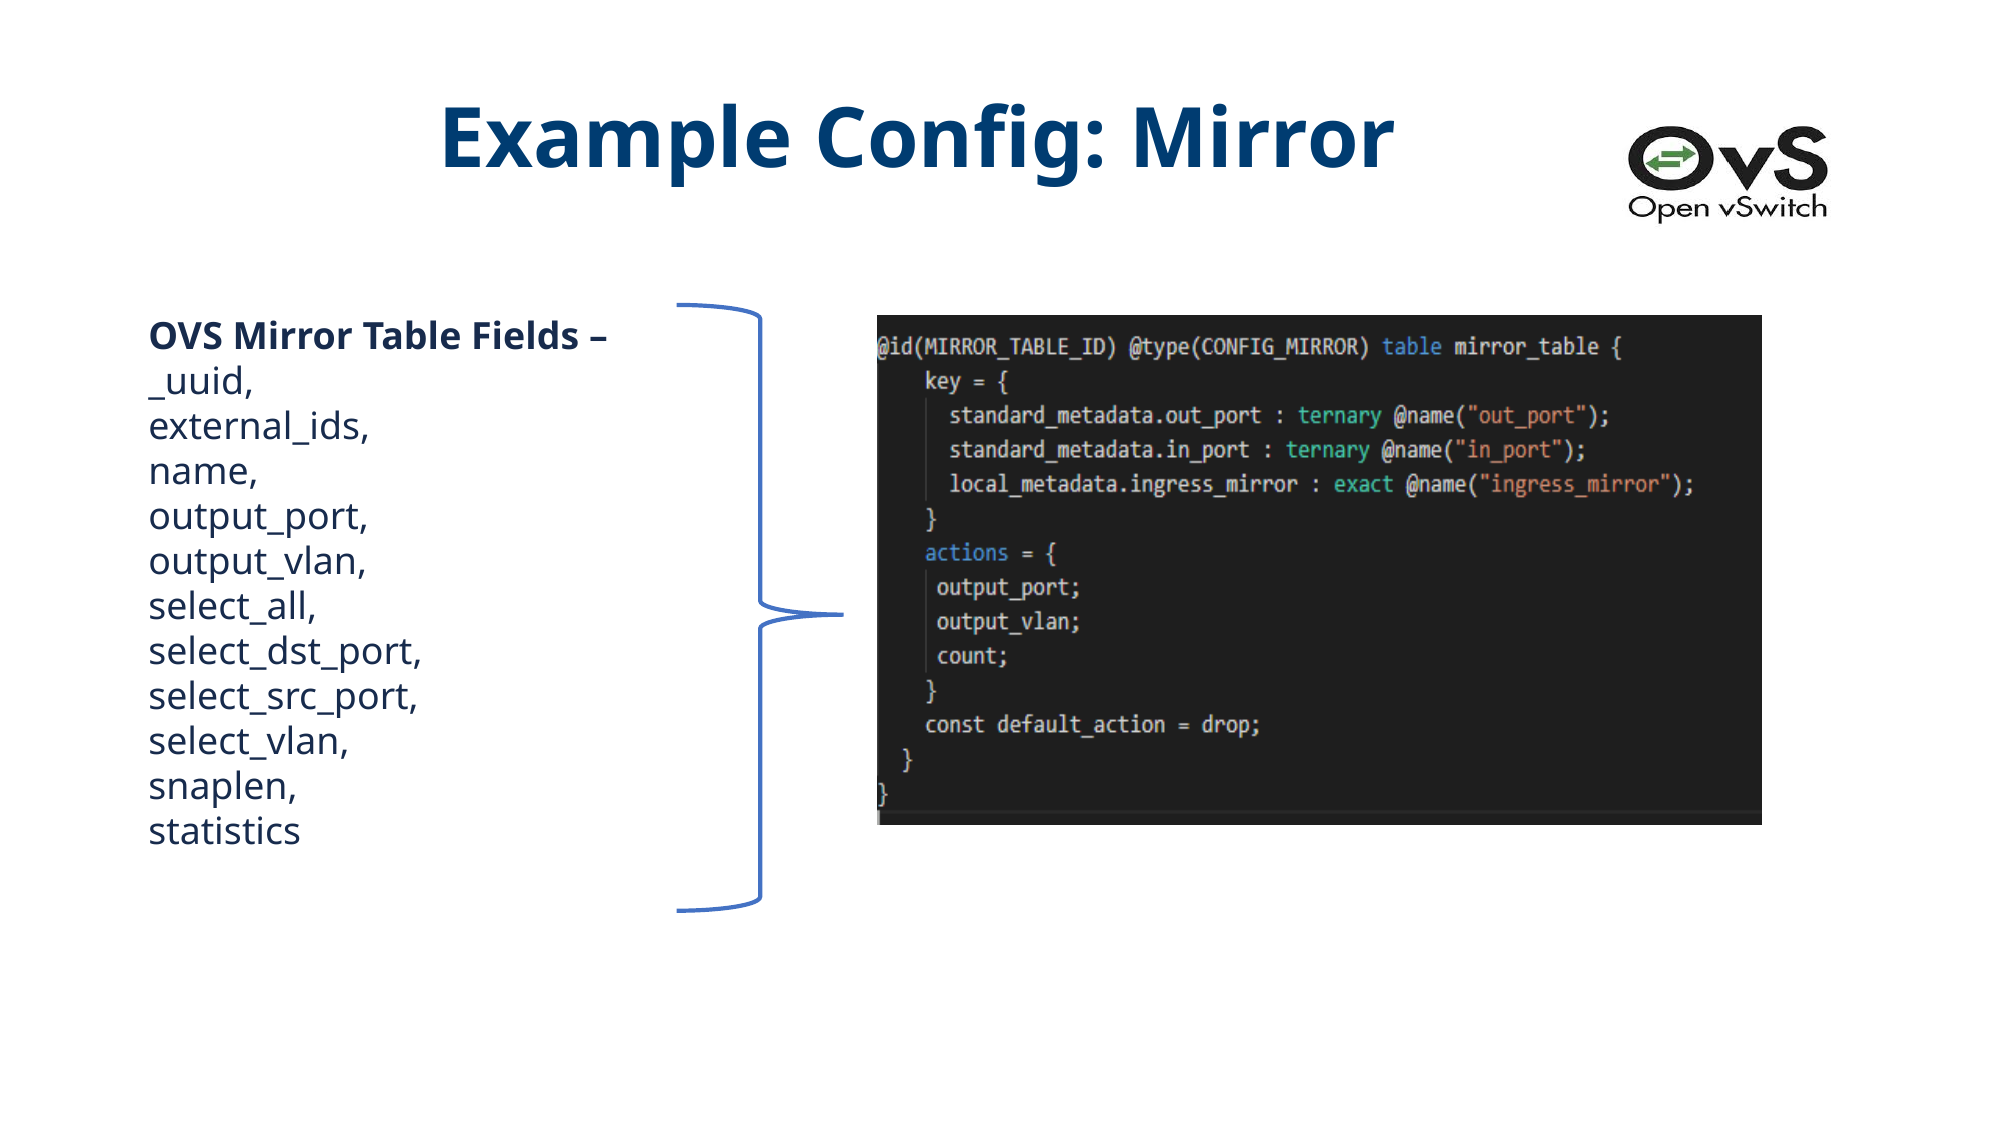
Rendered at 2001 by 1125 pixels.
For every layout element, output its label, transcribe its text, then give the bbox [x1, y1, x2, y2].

text_box OVS Mirror Table Fields – _uuid, external_ids, name, output_port, output_vlan, select_all, select_dst_port, select_src_port, select_vlan, snaplen, statistics [133, 304, 623, 905]
picture [1590, 101, 1867, 240]
text_box [676, 304, 844, 912]
text_box Example Config: Mirror [249, 69, 1750, 211]
picture [877, 315, 1762, 825]
